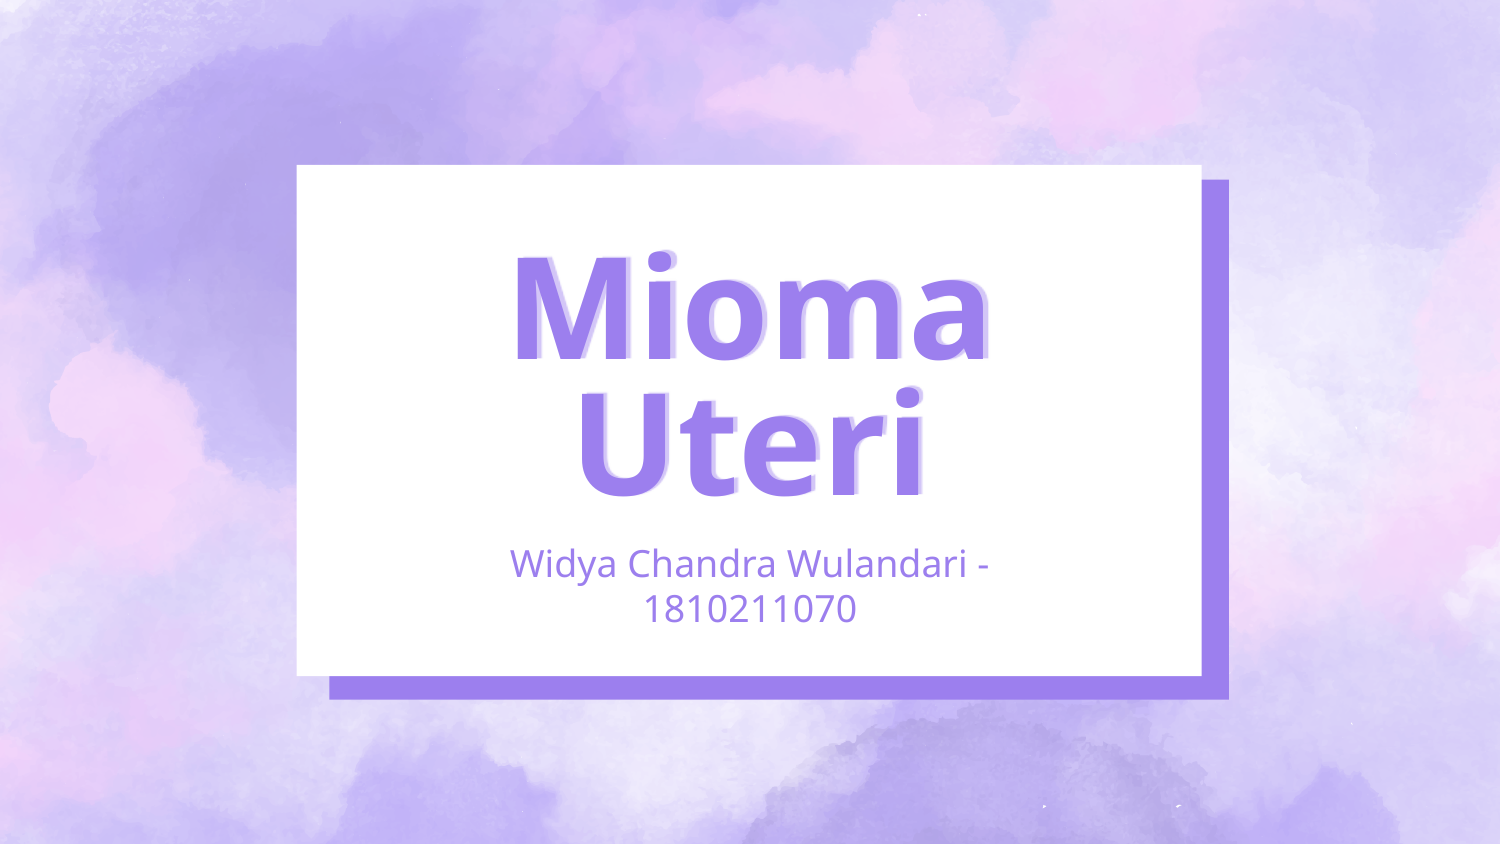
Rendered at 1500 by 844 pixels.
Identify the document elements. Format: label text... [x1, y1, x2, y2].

subtitle Widya Chandra Wulandari - 1810211070 [385, 525, 1115, 599]
title Mioma Uteri [458, 245, 1042, 525]
